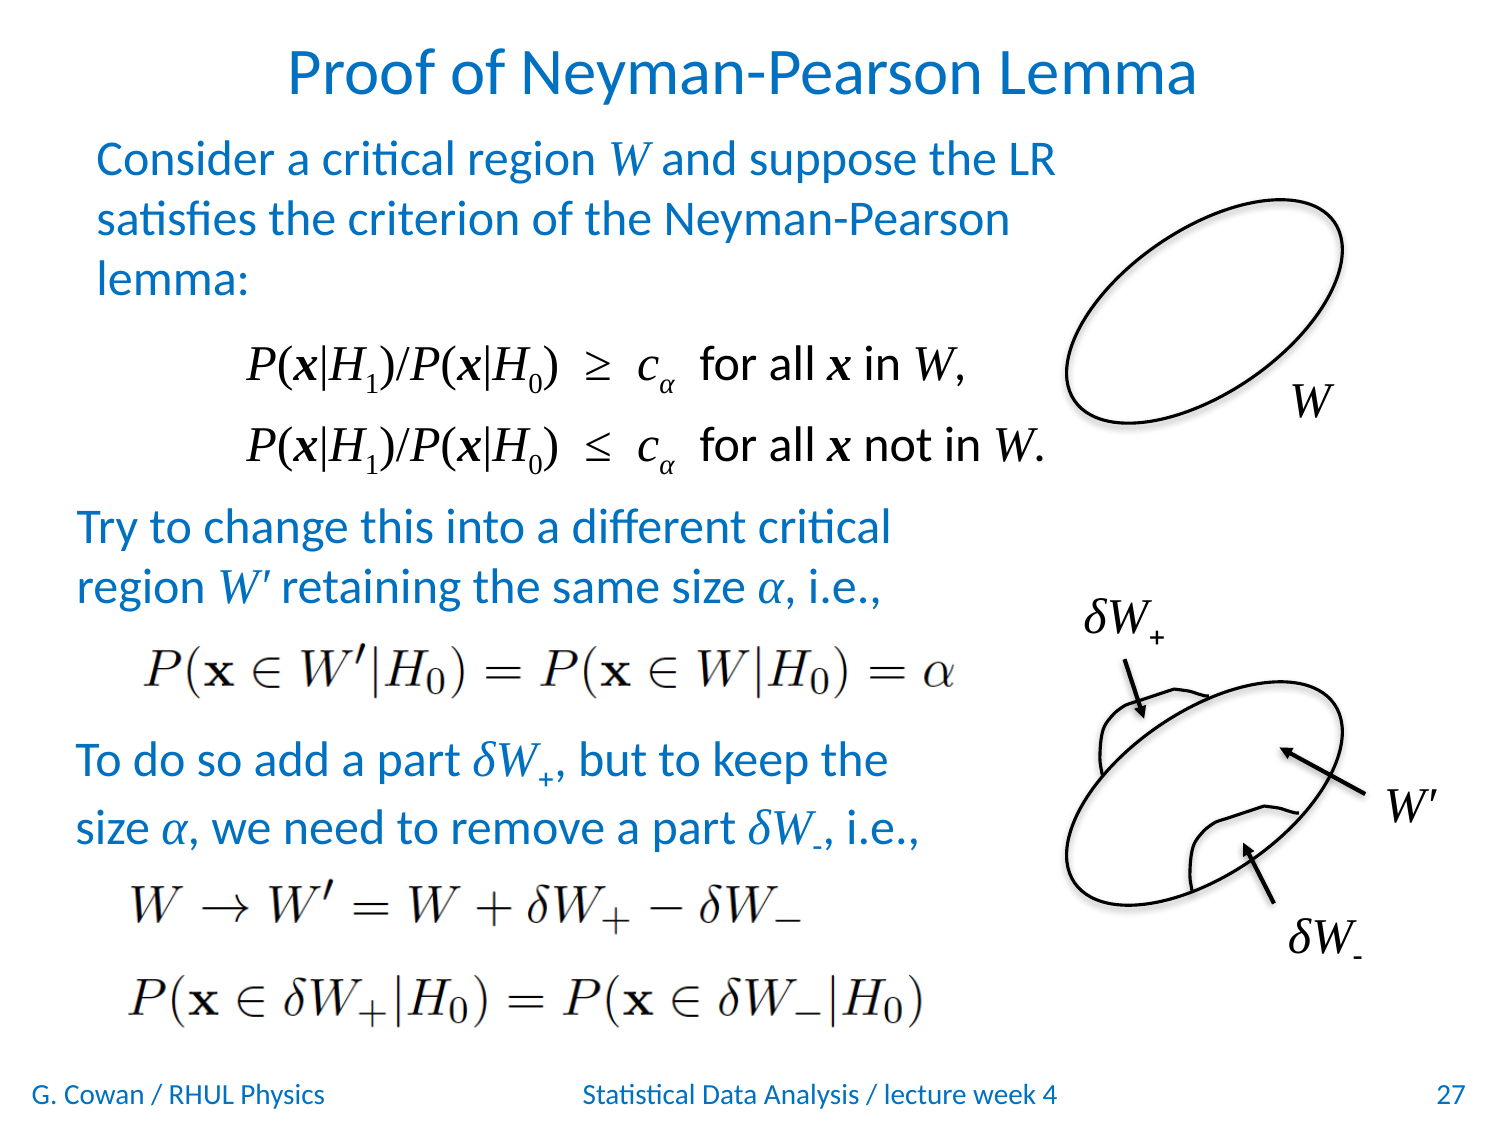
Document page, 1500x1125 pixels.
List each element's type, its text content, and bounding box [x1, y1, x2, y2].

picture [125, 621, 989, 714]
text_box [1189, 805, 1299, 892]
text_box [1279, 747, 1366, 795]
picture [121, 954, 933, 1041]
text_box To do so add a part δW+, but to keep the size α, we need to remove a part δW-, i.e., [60, 718, 963, 871]
text_box Consider a critical region W and suppose the LR satisfies the criterion of the Neyman-Pearson lemma: P(x|H1)/P(x|H0) ≥ cα for all x in W, P(x|H1)/P(x|H0) ≤ cα for all x not in W. [81, 118, 1116, 488]
picture [121, 863, 814, 944]
text_box W [1274, 359, 1346, 435]
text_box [1124, 651, 1145, 720]
title Proof of Neyman-Pearson Lemma [159, 20, 1329, 92]
text_box [1099, 688, 1209, 775]
text_box [1116, 198, 1344, 424]
text_box [1065, 681, 1344, 907]
footer Statistical Data Analysis / lecture week 4 [367, 1062, 1130, 1123]
text_box δW- [1273, 896, 1378, 980]
text_box δW+ [1068, 576, 1181, 660]
text_box W′ [1369, 765, 1452, 840]
text_box Try to change this into a different critical region W′ retaining the same size α, i.e., [61, 486, 967, 621]
slide_number 27 [1130, 1062, 1481, 1123]
slide_number G. Cowan / RHUL Physics [16, 1062, 367, 1123]
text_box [1242, 842, 1275, 904]
